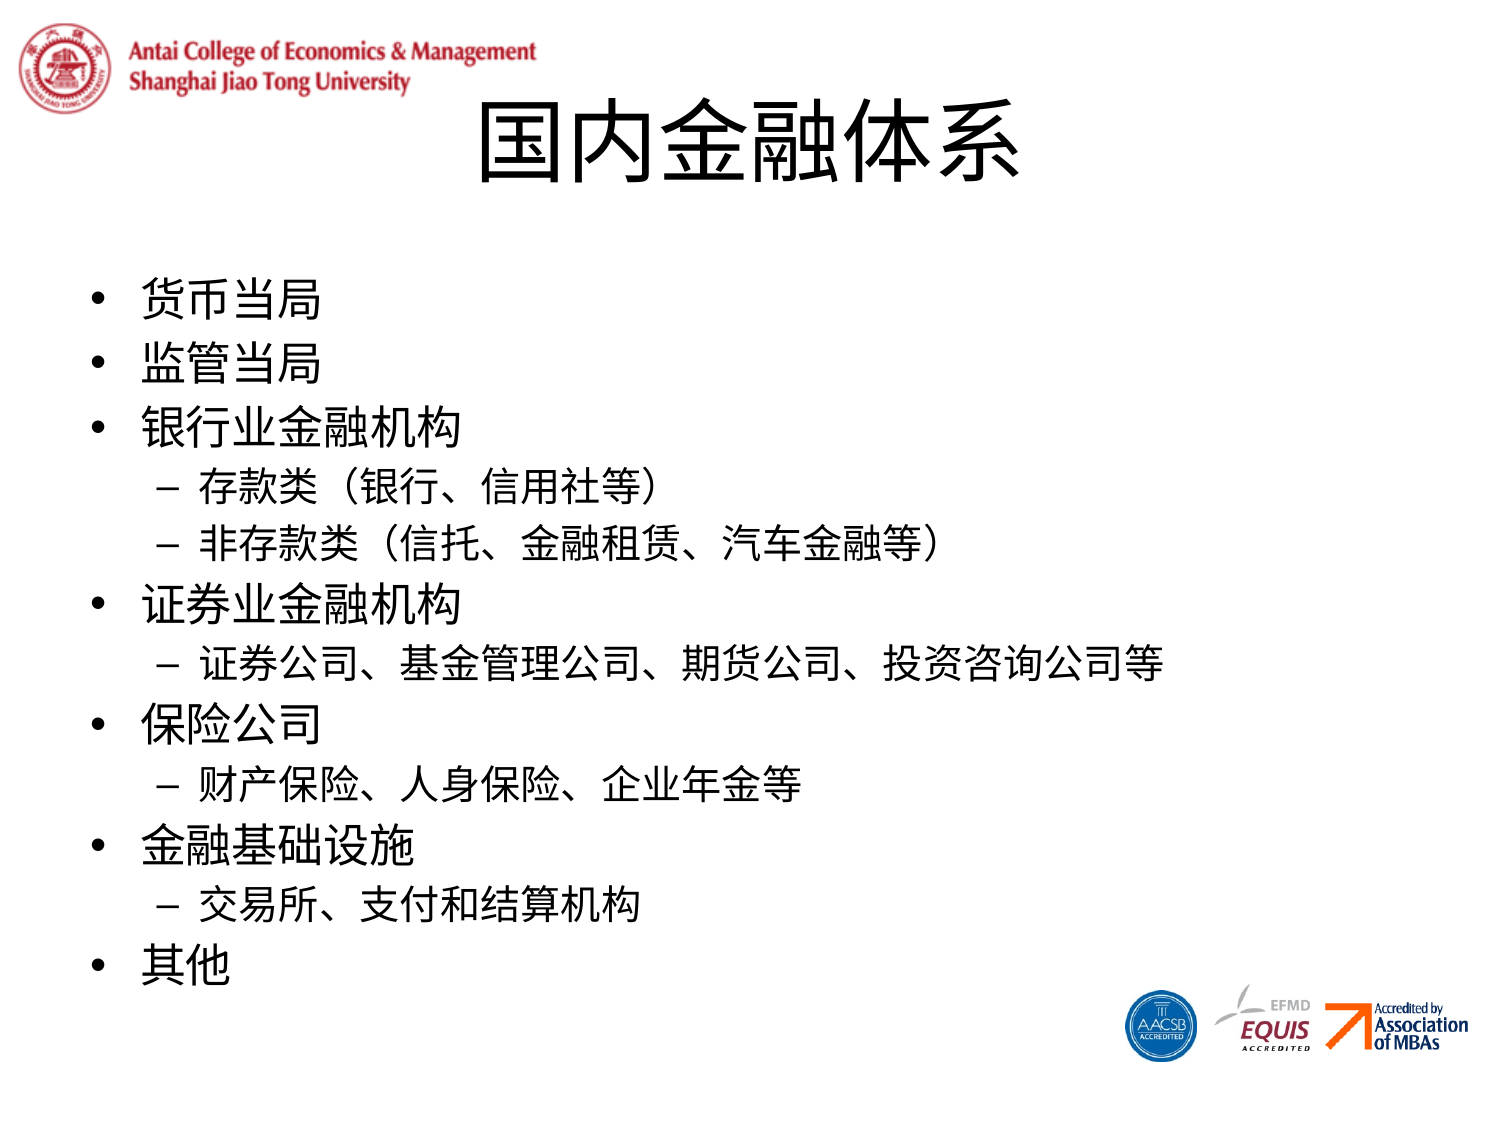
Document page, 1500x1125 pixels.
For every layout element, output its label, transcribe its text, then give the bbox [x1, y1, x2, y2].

picture [1325, 1002, 1468, 1050]
picture [1214, 1005, 1310, 1051]
list 货币当局 监管当局 银行业金融机构 存款类（银行、信用社等） 非存款类（信托、金融租赁、汽车金融等） 证券业金融机构 证券公司、基金管理公司、期货公司、投资咨询公司等 保险公司 财产保险、人身保险、企业年金等 金融基础设施 交易所、支付和结算机构 其他 [75, 262, 1425, 1005]
title 国内金融体系 [75, 45, 1425, 233]
picture [2, 19, 548, 119]
picture [1125, 1005, 1197, 1062]
